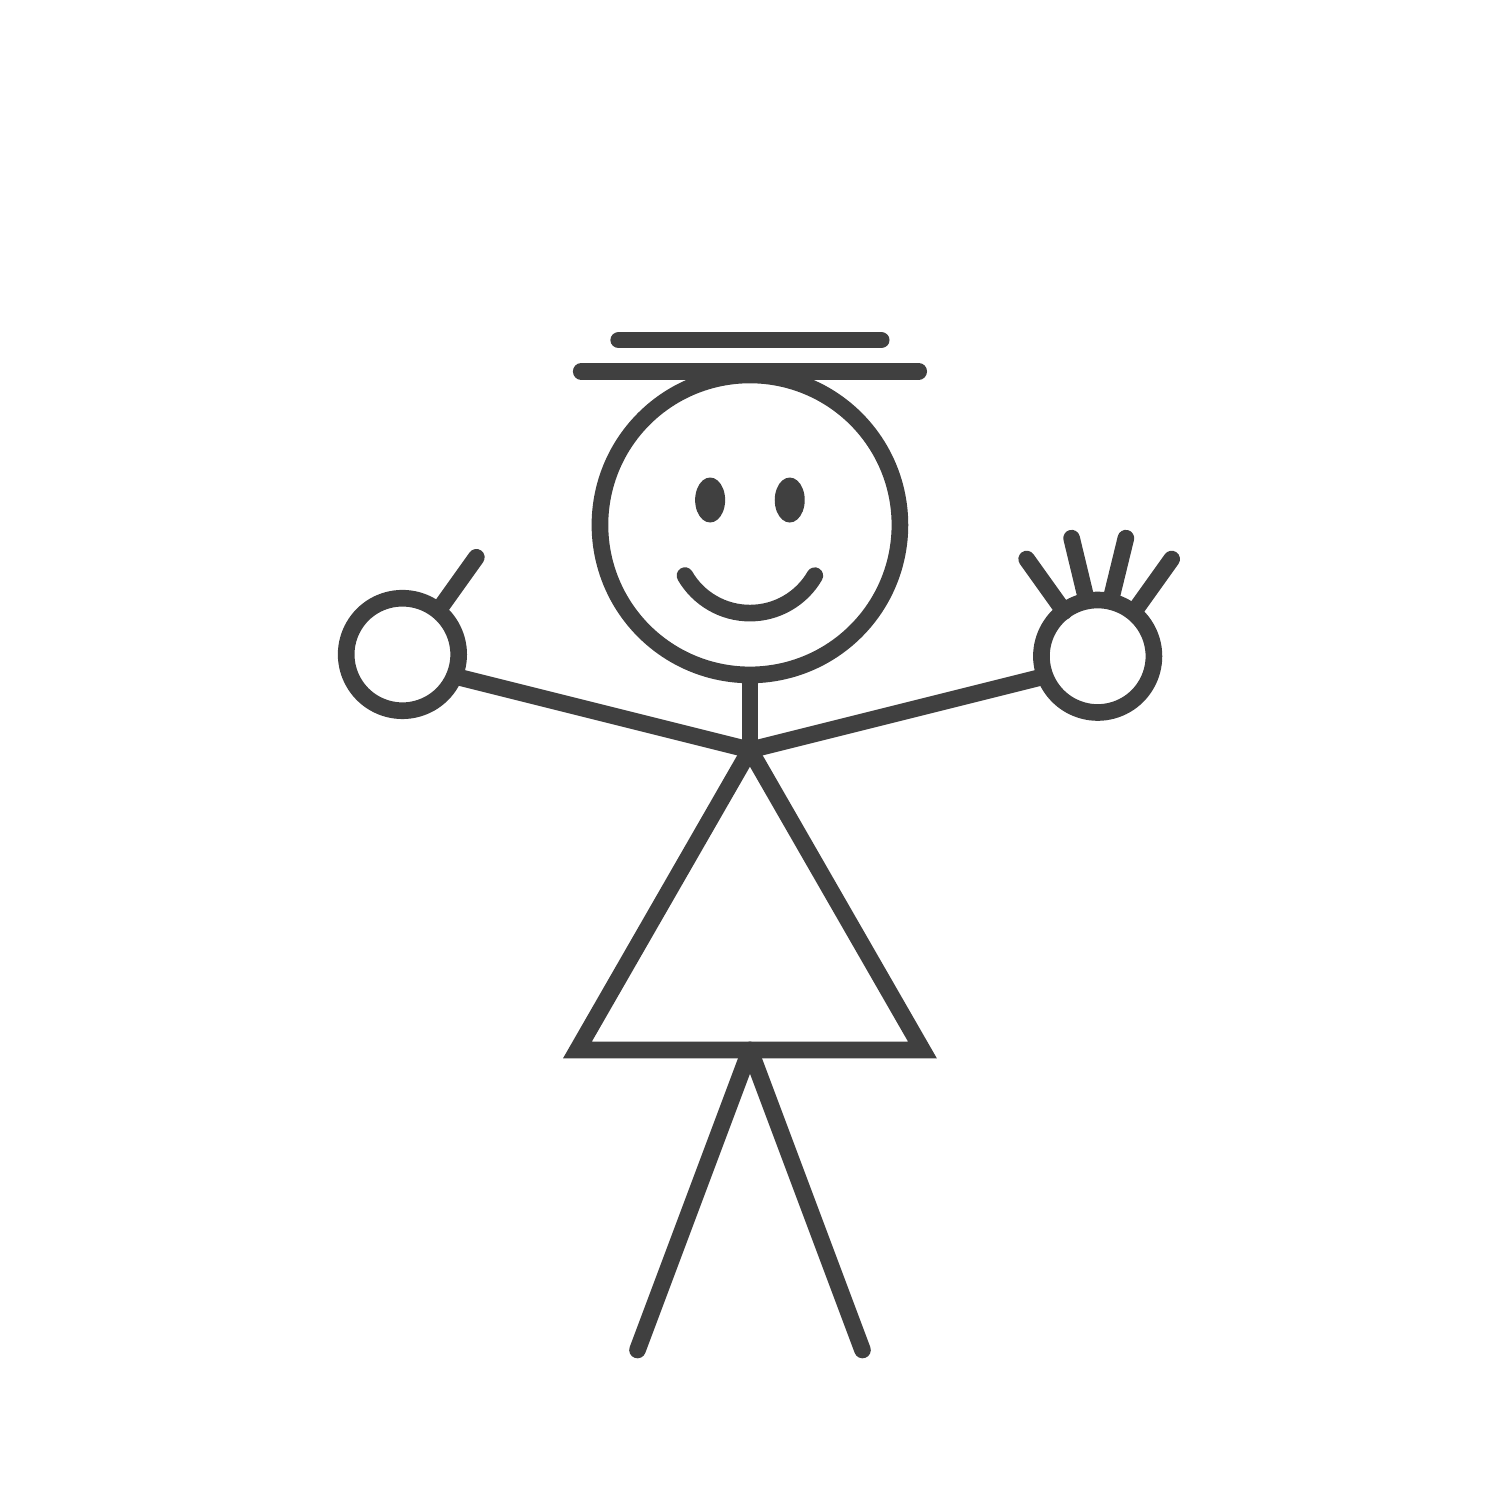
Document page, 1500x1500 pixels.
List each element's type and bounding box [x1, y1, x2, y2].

text_box [1071, 538, 1087, 599]
text_box [773, 476, 806, 524]
text_box [1111, 538, 1126, 599]
text_box [750, 674, 1050, 750]
text_box [749, 1049, 863, 1350]
text_box [1040, 598, 1155, 714]
text_box [575, 754, 925, 1051]
text_box [637, 1049, 749, 1350]
text_box [438, 557, 477, 610]
text_box [449, 674, 750, 750]
text_box [684, 538, 816, 614]
text_box [345, 597, 460, 712]
text_box [694, 476, 727, 524]
text_box [598, 380, 901, 674]
text_box [1134, 559, 1172, 612]
text_box [1026, 559, 1065, 612]
